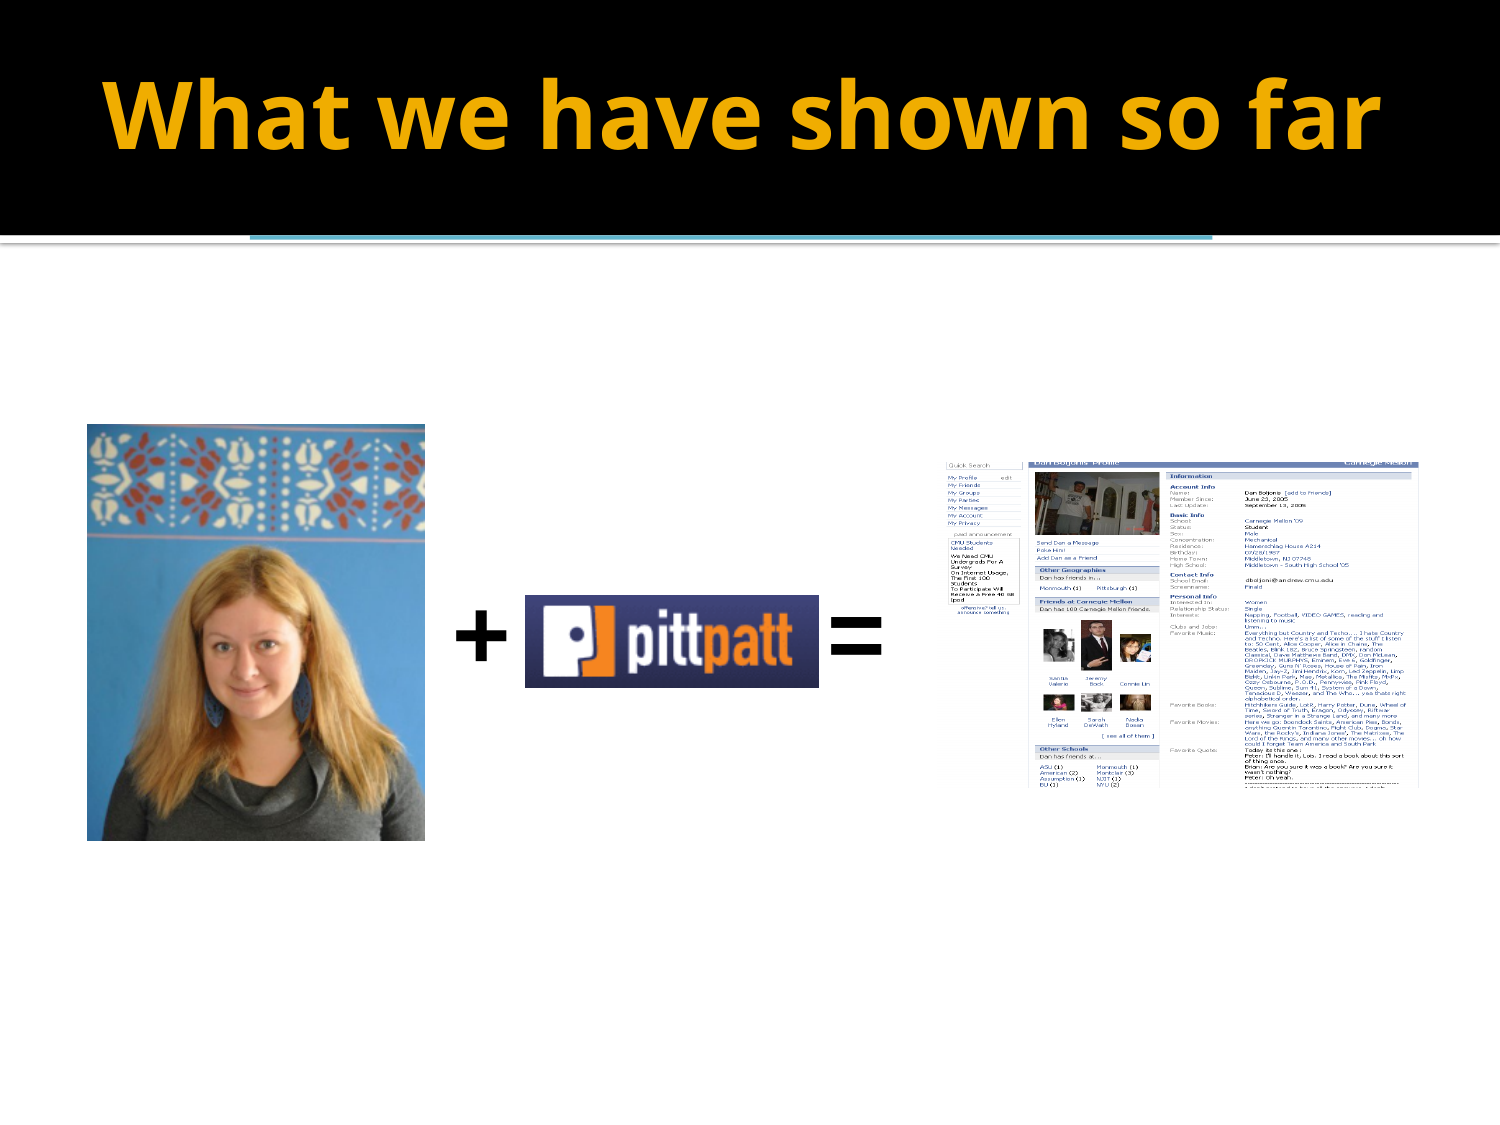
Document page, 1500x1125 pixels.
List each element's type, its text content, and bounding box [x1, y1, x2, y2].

picture [524, 595, 819, 688]
picture [937, 462, 1419, 788]
title What we have shown so far [87, 12, 1450, 213]
picture [87, 424, 425, 841]
text_box + [437, 562, 525, 698]
text_box = [812, 562, 894, 698]
